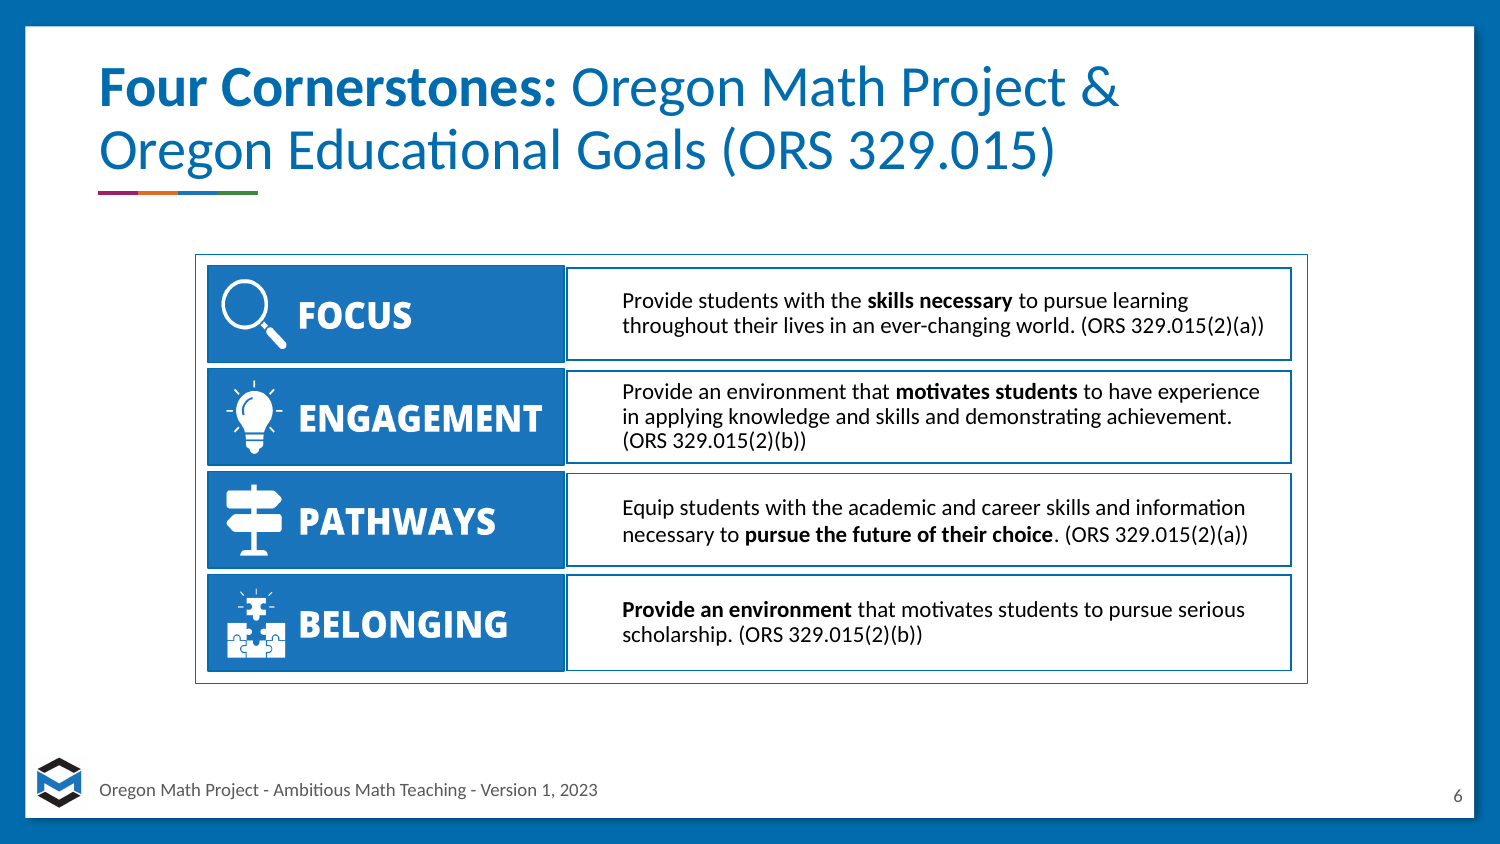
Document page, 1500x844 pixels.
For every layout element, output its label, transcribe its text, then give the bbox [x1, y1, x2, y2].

slide_number 6 [1390, 772, 1475, 818]
title Four Cornerstones: Oregon Math Project & Oregon Educational Goals (ORS 329.015) [88, 56, 1416, 183]
picture [29, 754, 89, 811]
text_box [195, 254, 1308, 684]
picture [98, 191, 258, 195]
